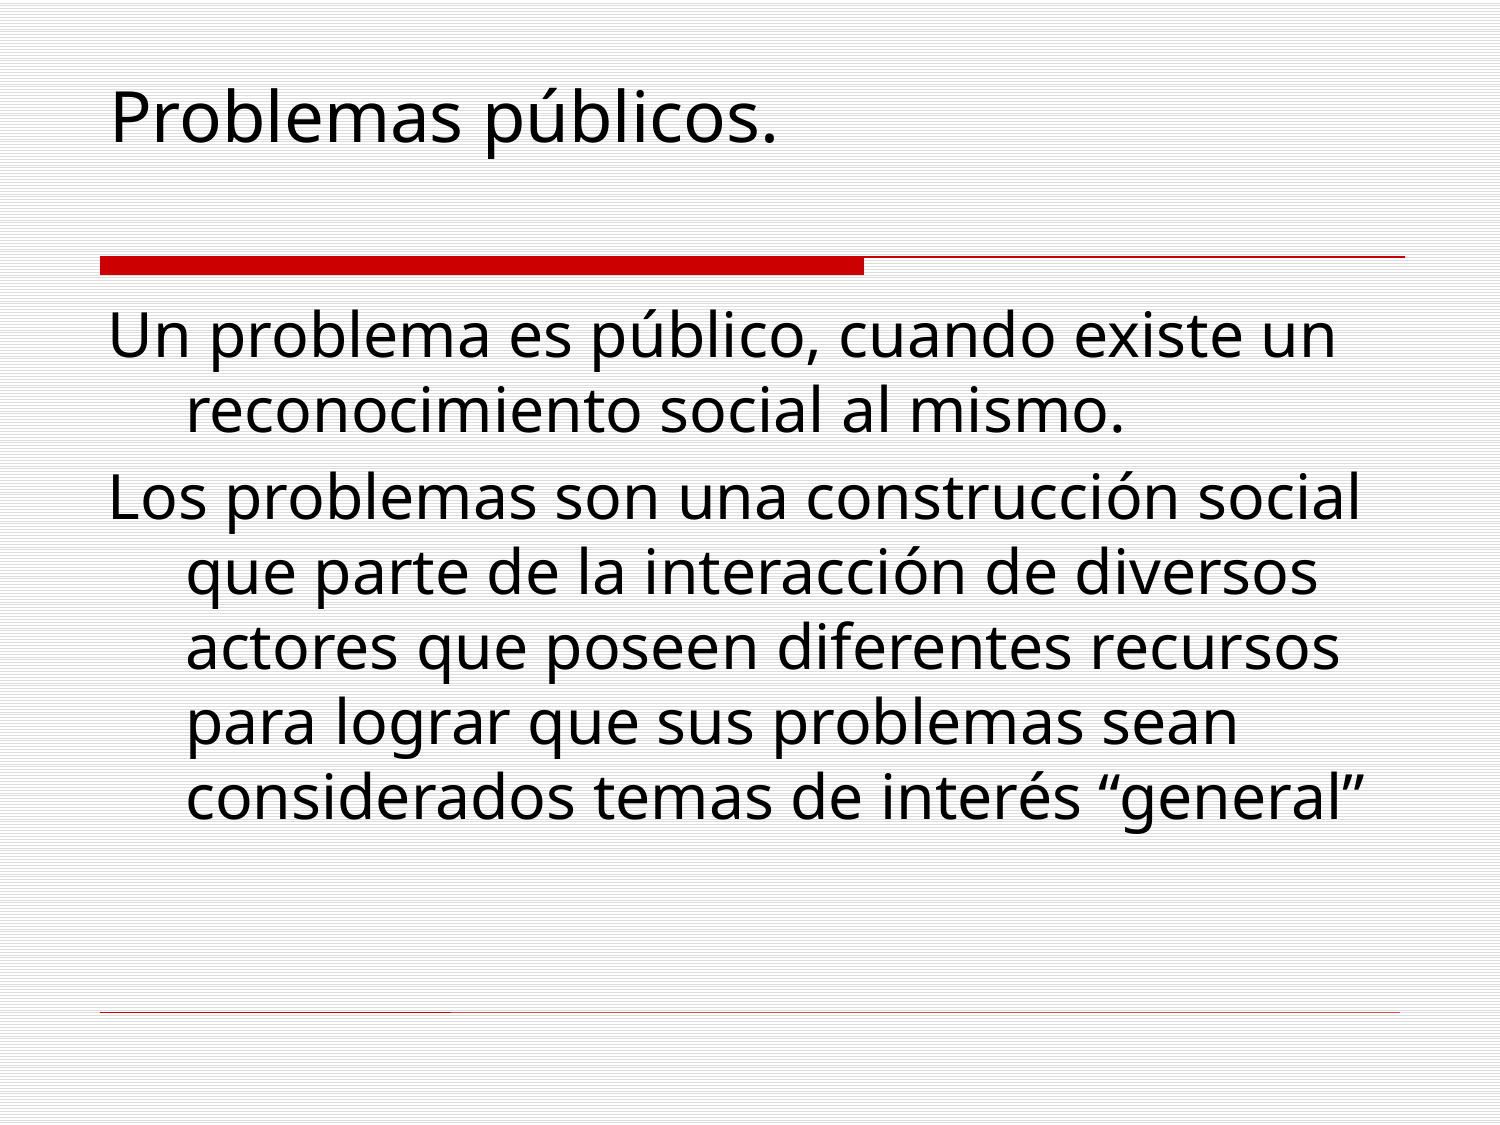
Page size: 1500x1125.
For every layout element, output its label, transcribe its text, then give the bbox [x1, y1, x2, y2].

list Un problema es público, cuando existe un reconocimiento social al mismo. Los problemas son una construcción social que parte de la interacción de diversos actores que poseen diferentes recursos para lograr que sus problemas sean considerados temas de interés “general” [92, 287, 1406, 988]
title Problemas públicos. [93, 49, 1407, 250]
